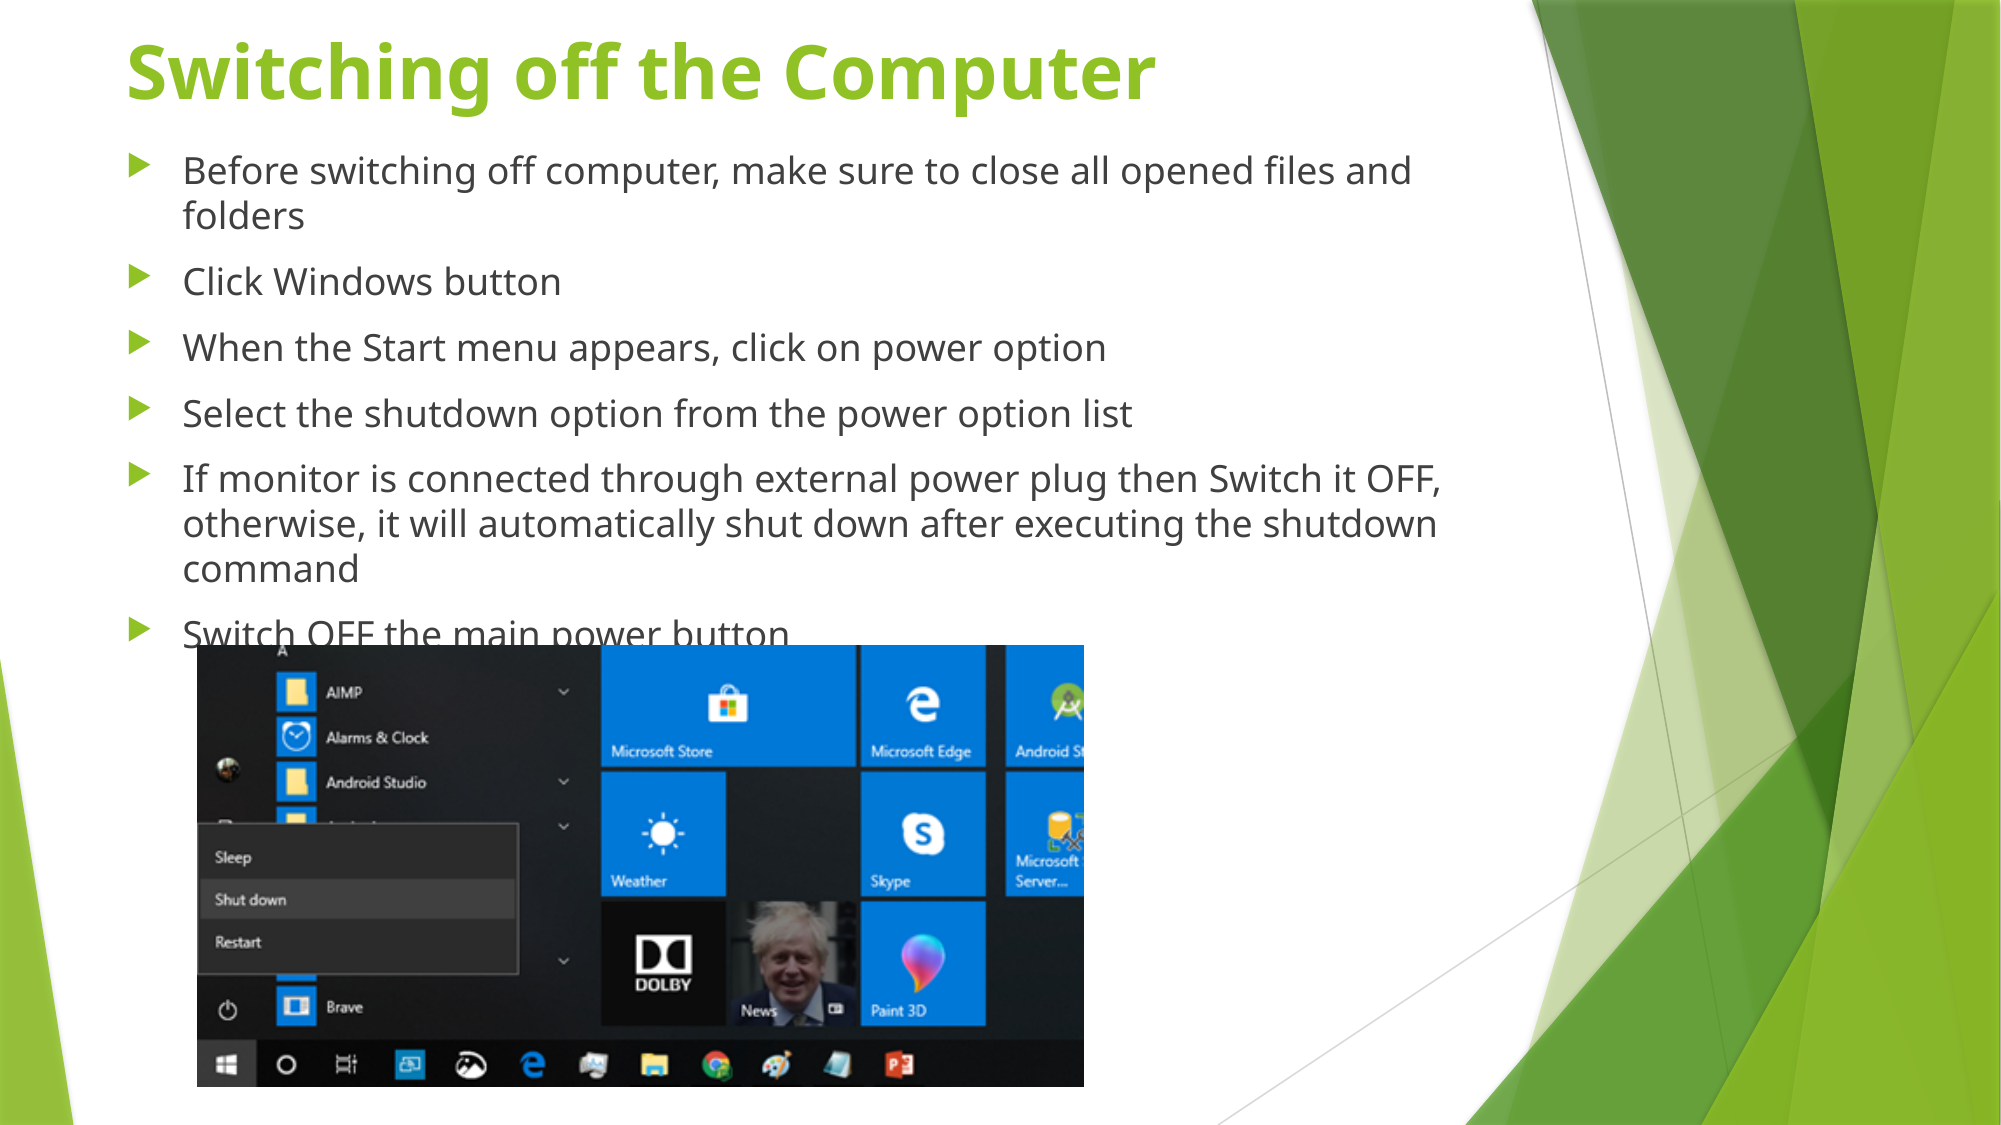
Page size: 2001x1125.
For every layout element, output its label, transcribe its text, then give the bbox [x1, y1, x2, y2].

title Switching off the Computer [111, 17, 1522, 139]
list Before switching off computer, make sure to close all opened files and folders Click Windows button When the Start menu appears, click on power option Select the shutdown option from the power option list If monitor is connected through external power plug then Switch it OFF, otherwise, it will automatically shut down after executing the shutdown command Switch OFF the main power button [111, 139, 1522, 777]
picture [197, 645, 1085, 1088]
